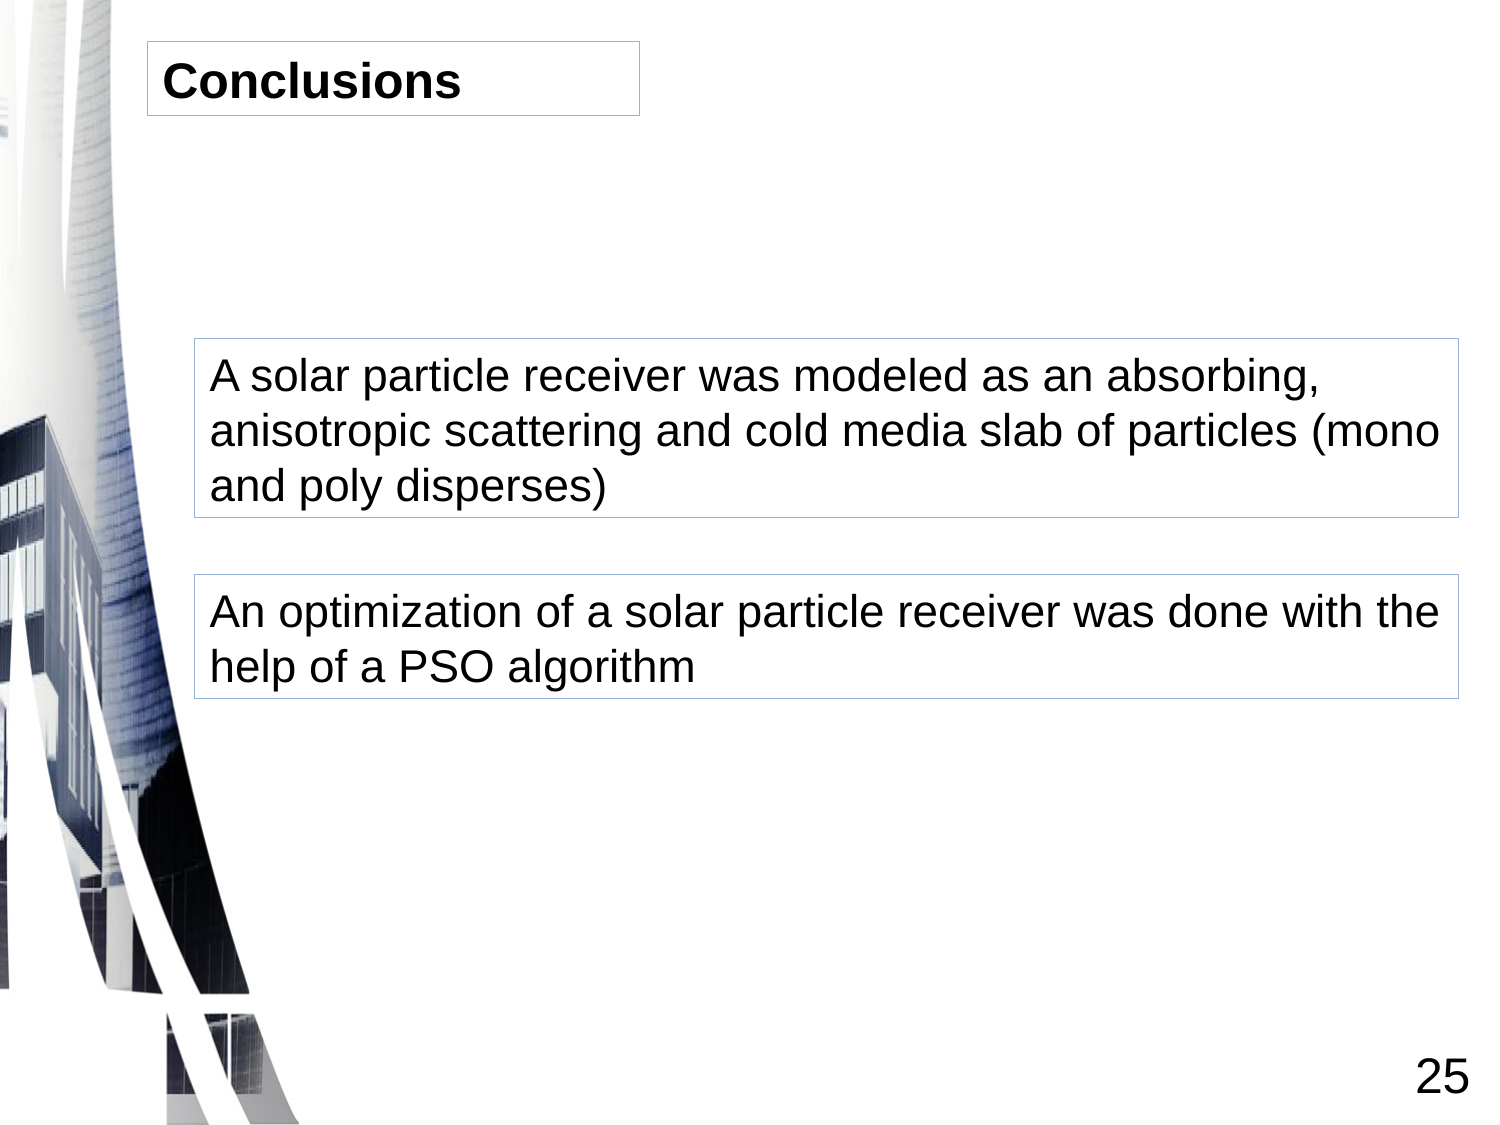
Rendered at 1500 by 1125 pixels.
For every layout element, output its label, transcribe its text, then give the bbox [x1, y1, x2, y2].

text_box An optimization of a solar particle receiver was done with the help of a PSO algorithm [194, 574, 1459, 699]
text_box 25 [1400, 1036, 1486, 1111]
text_box A solar particle receiver was modeled as an absorbing, anisotropic scattering and cold media slab of particles (mono and poly disperses) [194, 338, 1459, 518]
text_box Conclusions [147, 41, 640, 116]
picture [0, 0, 299, 1125]
